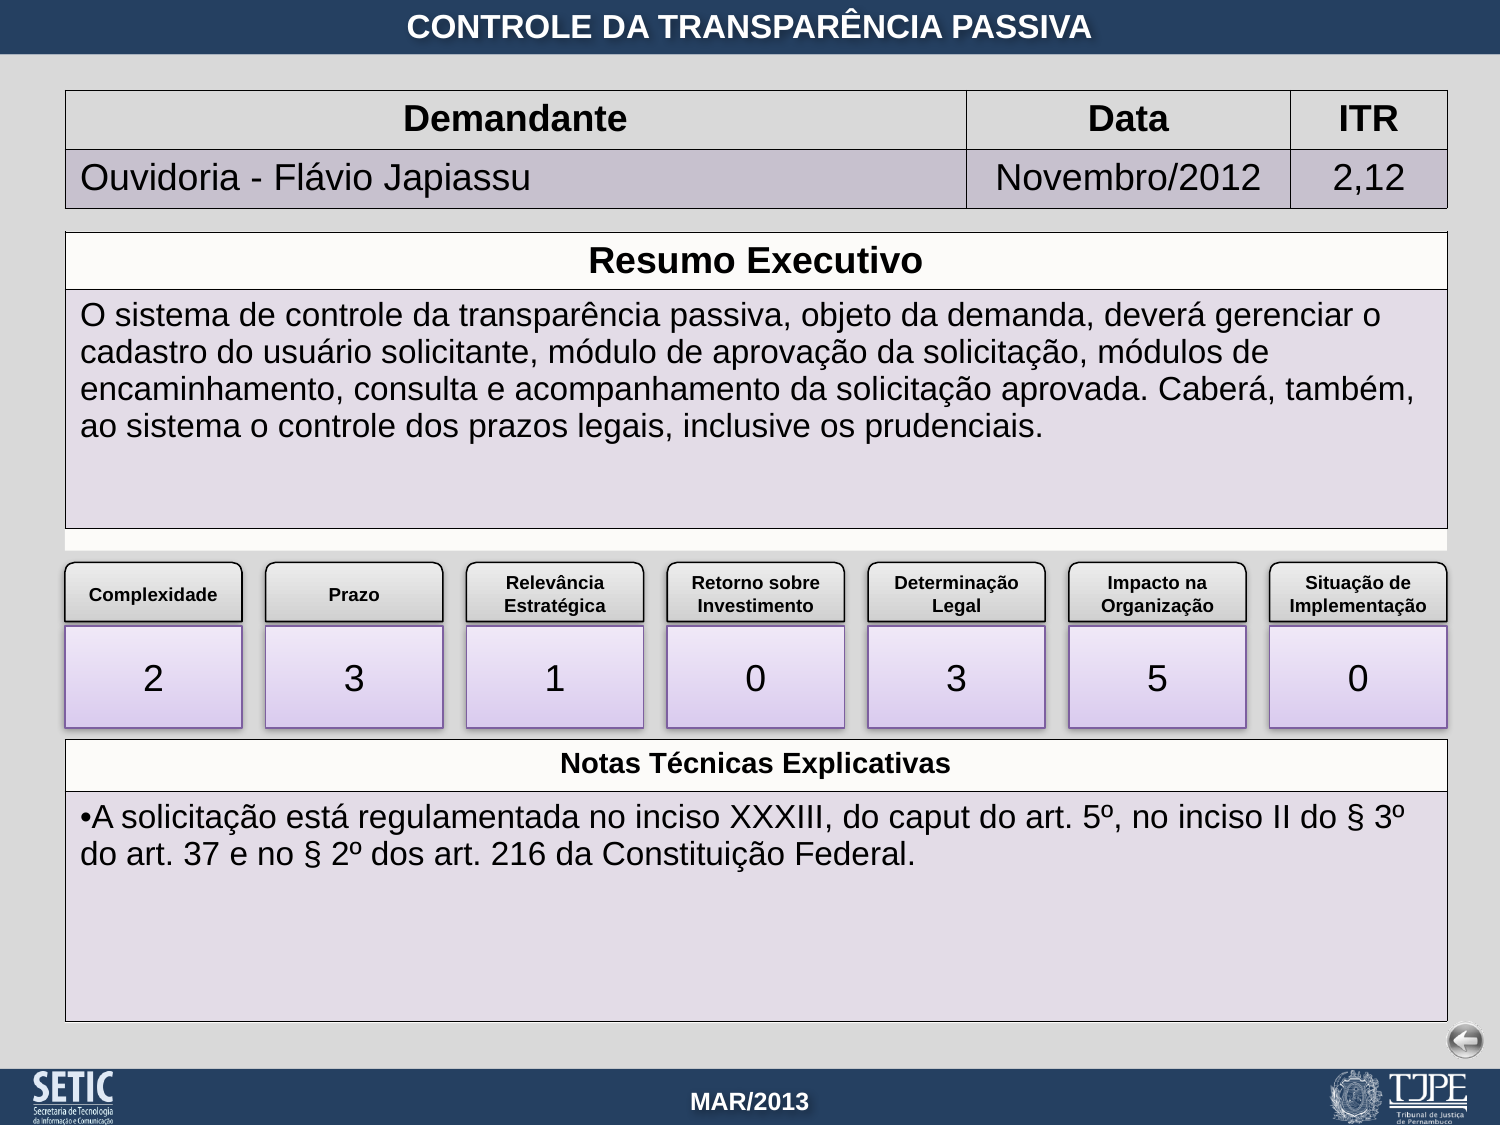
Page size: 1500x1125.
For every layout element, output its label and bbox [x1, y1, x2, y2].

table_header [967, 91, 1290, 149]
table_header [1291, 91, 1447, 149]
text_box [1068, 625, 1247, 729]
text_box [265, 625, 444, 729]
text_box [1269, 625, 1448, 729]
text_box [465, 561, 645, 623]
table_cell [66, 290, 1447, 528]
table_header [66, 233, 1447, 289]
text_box [1068, 561, 1247, 623]
text_box [63, 230, 1449, 553]
text_box [64, 561, 243, 623]
text_box [63, 738, 1449, 1025]
table_cell [967, 150, 1290, 208]
table_cell [66, 150, 966, 208]
text_box [867, 561, 1046, 623]
text_box [666, 625, 845, 729]
picture [1446, 1020, 1485, 1059]
picture [1329, 1070, 1467, 1124]
table_cell [1291, 150, 1447, 208]
text_box [666, 561, 846, 623]
table_cell [66, 792, 1447, 1021]
text_box [64, 625, 243, 729]
text_box [466, 625, 644, 729]
table_header [66, 91, 966, 149]
title [0, 0, 1500, 67]
text_box [264, 561, 444, 623]
text_box [1268, 561, 1448, 623]
text_box [867, 625, 1046, 729]
table_header [66, 740, 1447, 791]
